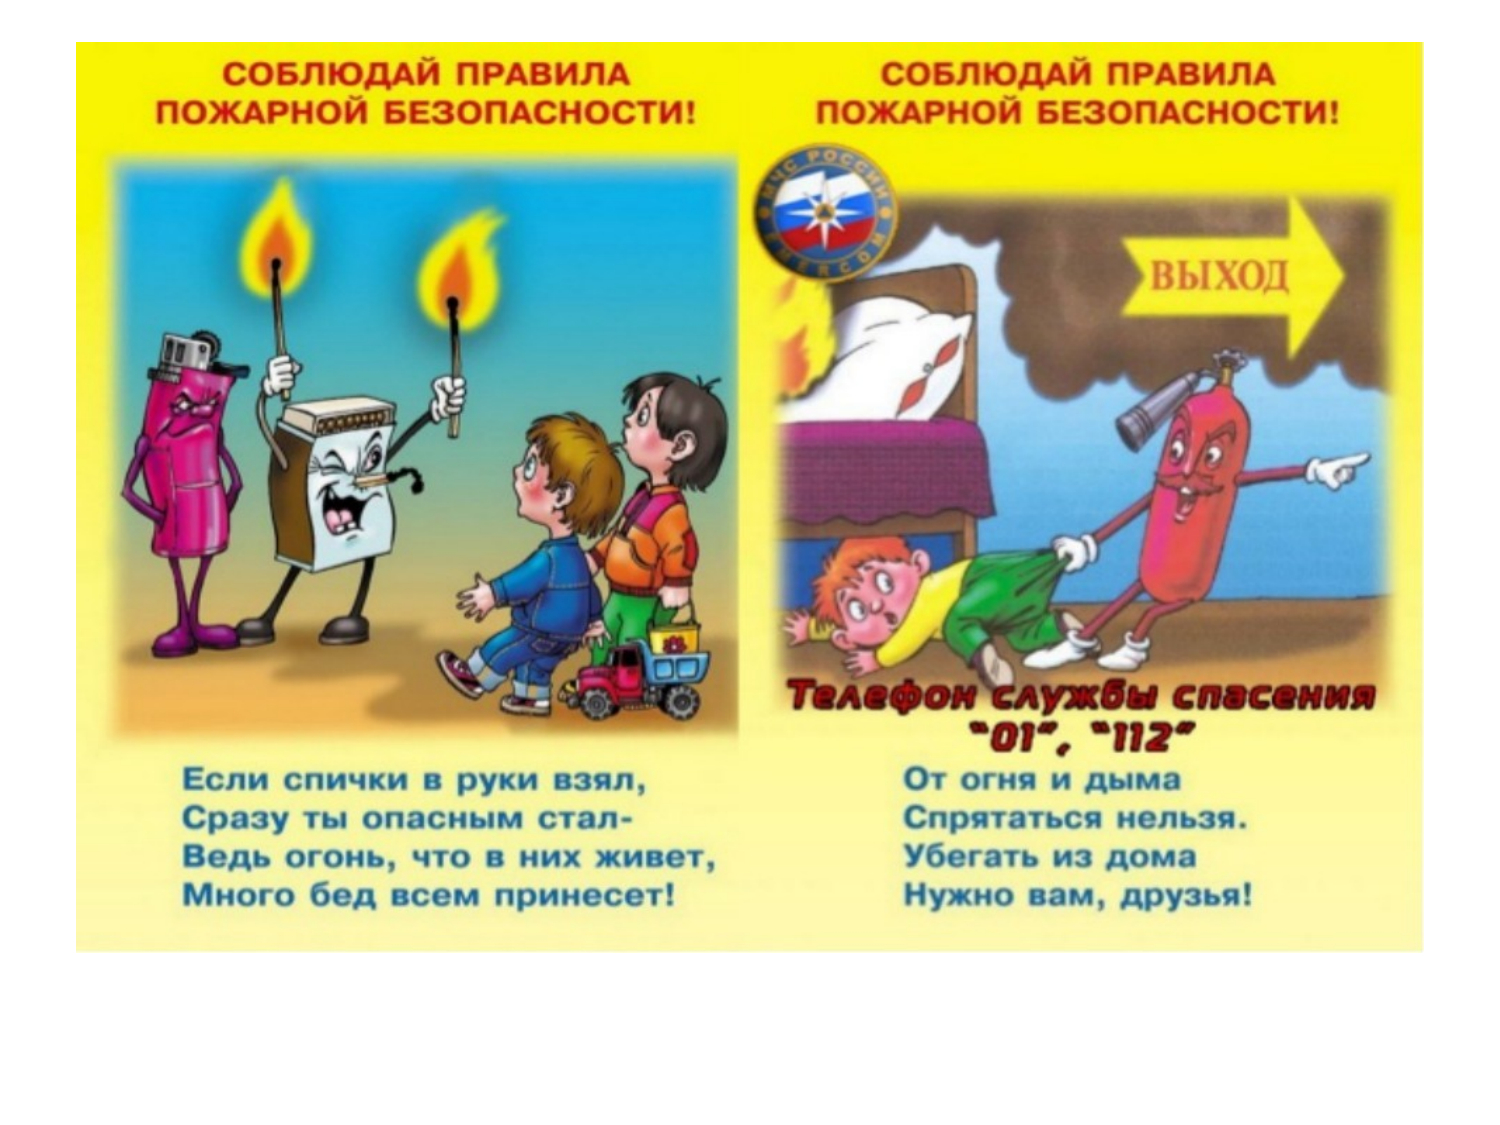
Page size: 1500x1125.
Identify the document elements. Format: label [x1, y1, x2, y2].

list [76, 42, 1424, 953]
